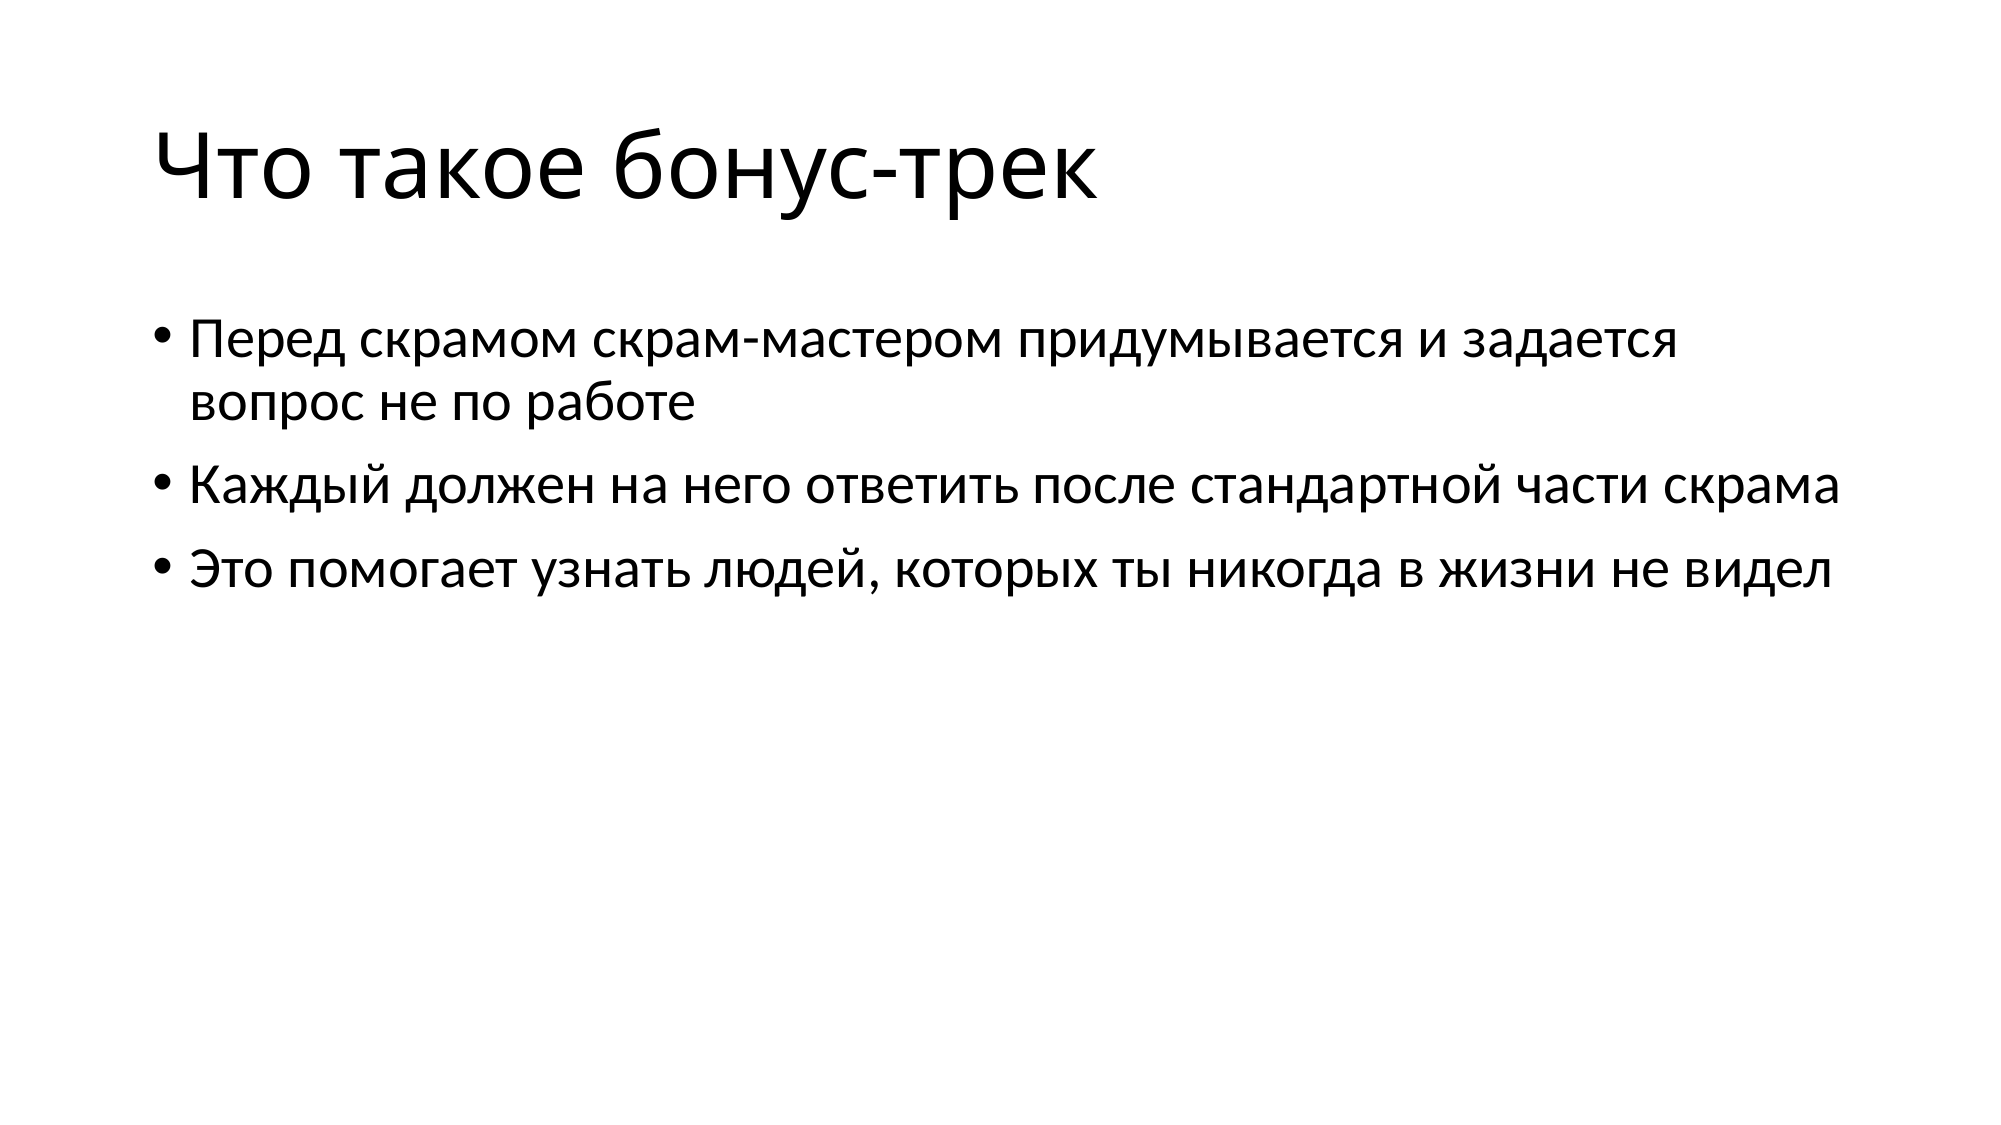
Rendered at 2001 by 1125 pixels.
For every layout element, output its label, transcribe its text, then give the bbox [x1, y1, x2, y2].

title Что такое бонус-трек [137, 59, 1863, 278]
list Перед скрамом скрам-мастером придумывается и задается вопрос не по работе Каждый должен на него ответить после стандартной части скрама Это помогает узнать людей, которых ты никогда в жизни не видел [137, 299, 1863, 1014]
